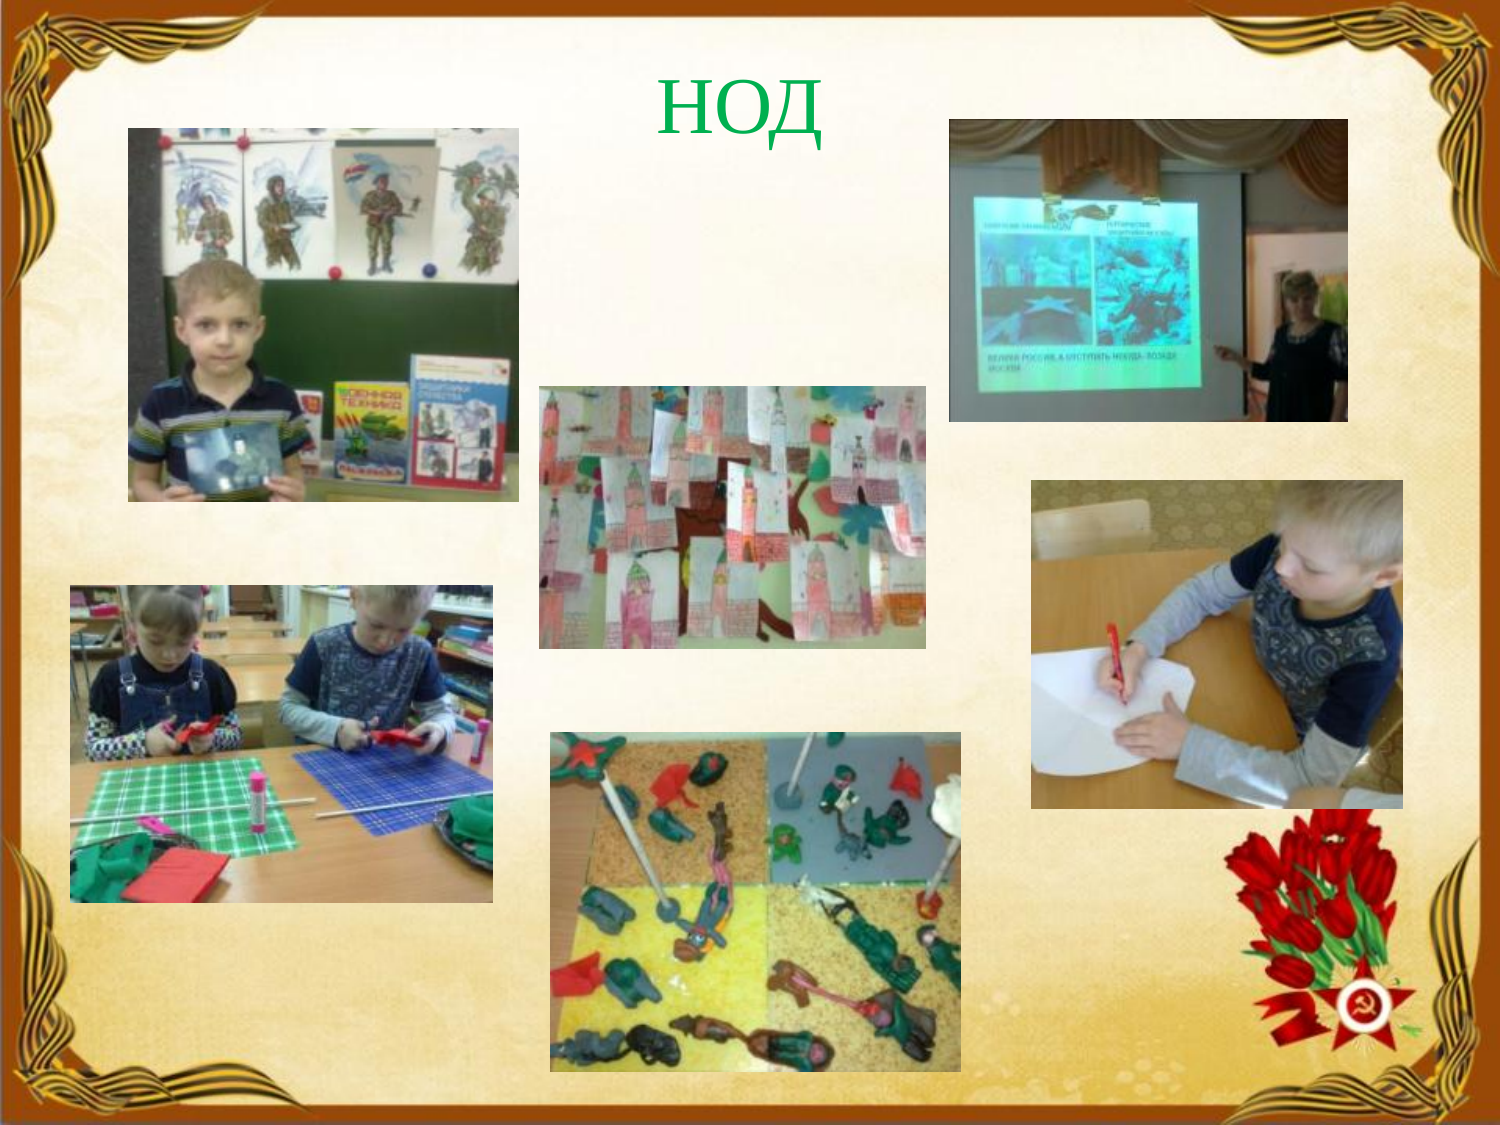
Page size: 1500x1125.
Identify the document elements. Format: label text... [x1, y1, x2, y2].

title НОД [75, 45, 1425, 352]
picture [0, 0, 1500, 1125]
